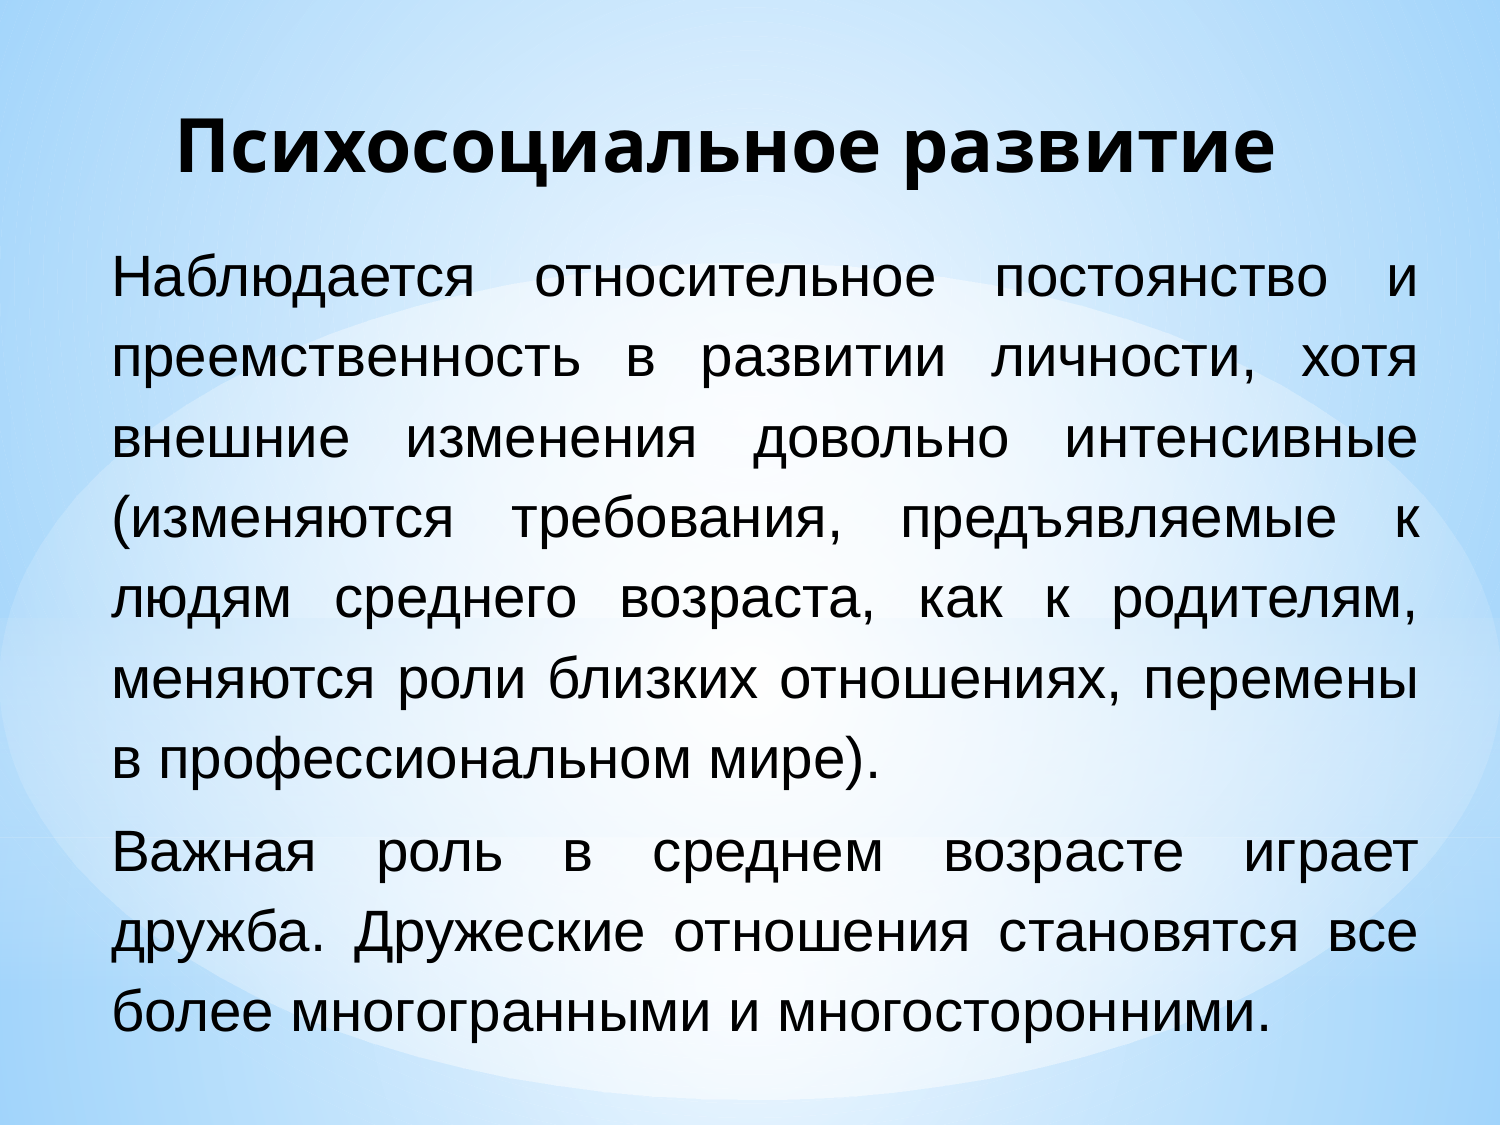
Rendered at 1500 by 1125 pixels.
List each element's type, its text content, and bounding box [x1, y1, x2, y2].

list Наблюдается относительное постоянство и преемственность в развитии личности, хотя внешние изменения довольно интенсивные (изменяются требования, предъявляемые к людям среднего возраста, как к родителям, меняются роли близких отношениях, перемены в профессиональном мире). Важная роль в среднем возрасте играет дружба. Дружеские отношения становятся все более многогранными и многосторонними. [88, 219, 1436, 1047]
title Психосоциальное развитие [88, 90, 1365, 219]
